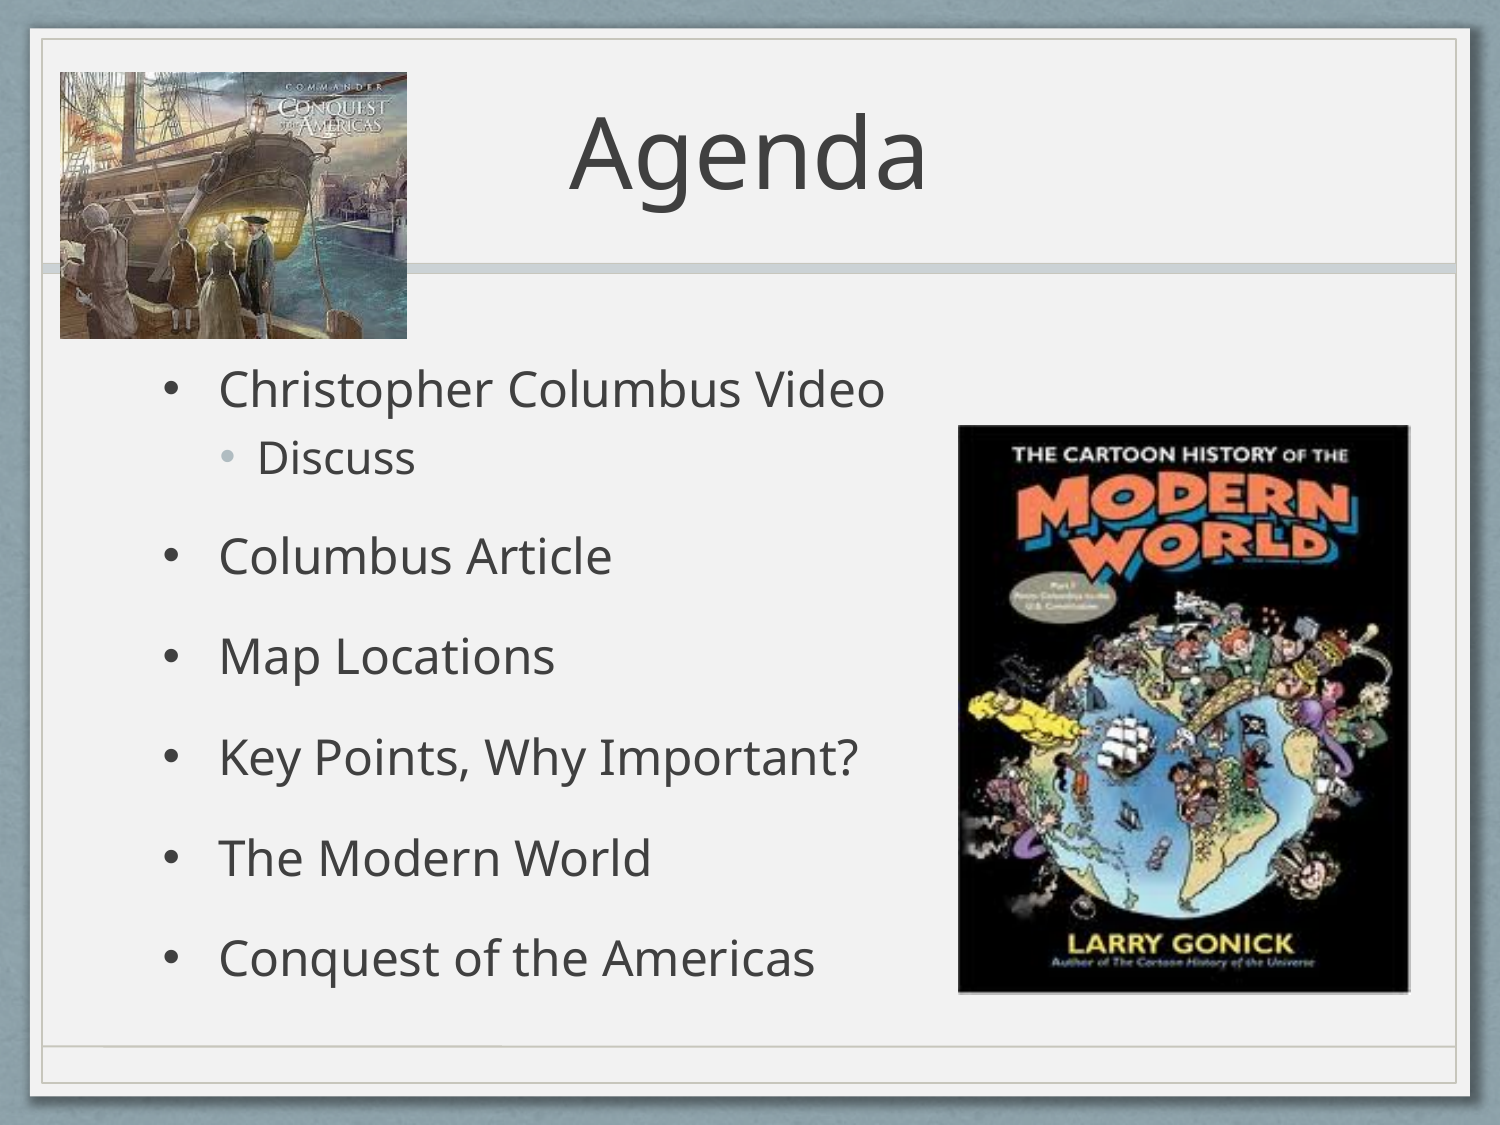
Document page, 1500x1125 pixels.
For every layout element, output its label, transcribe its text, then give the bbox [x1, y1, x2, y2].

picture [957, 425, 1411, 996]
picture [60, 71, 408, 340]
list Christopher Columbus Video Discuss Columbus Article Map Locations Key Points, Why Important? The Modern World Conquest of the Americas [147, 350, 1353, 995]
title Agenda [147, 40, 1353, 260]
